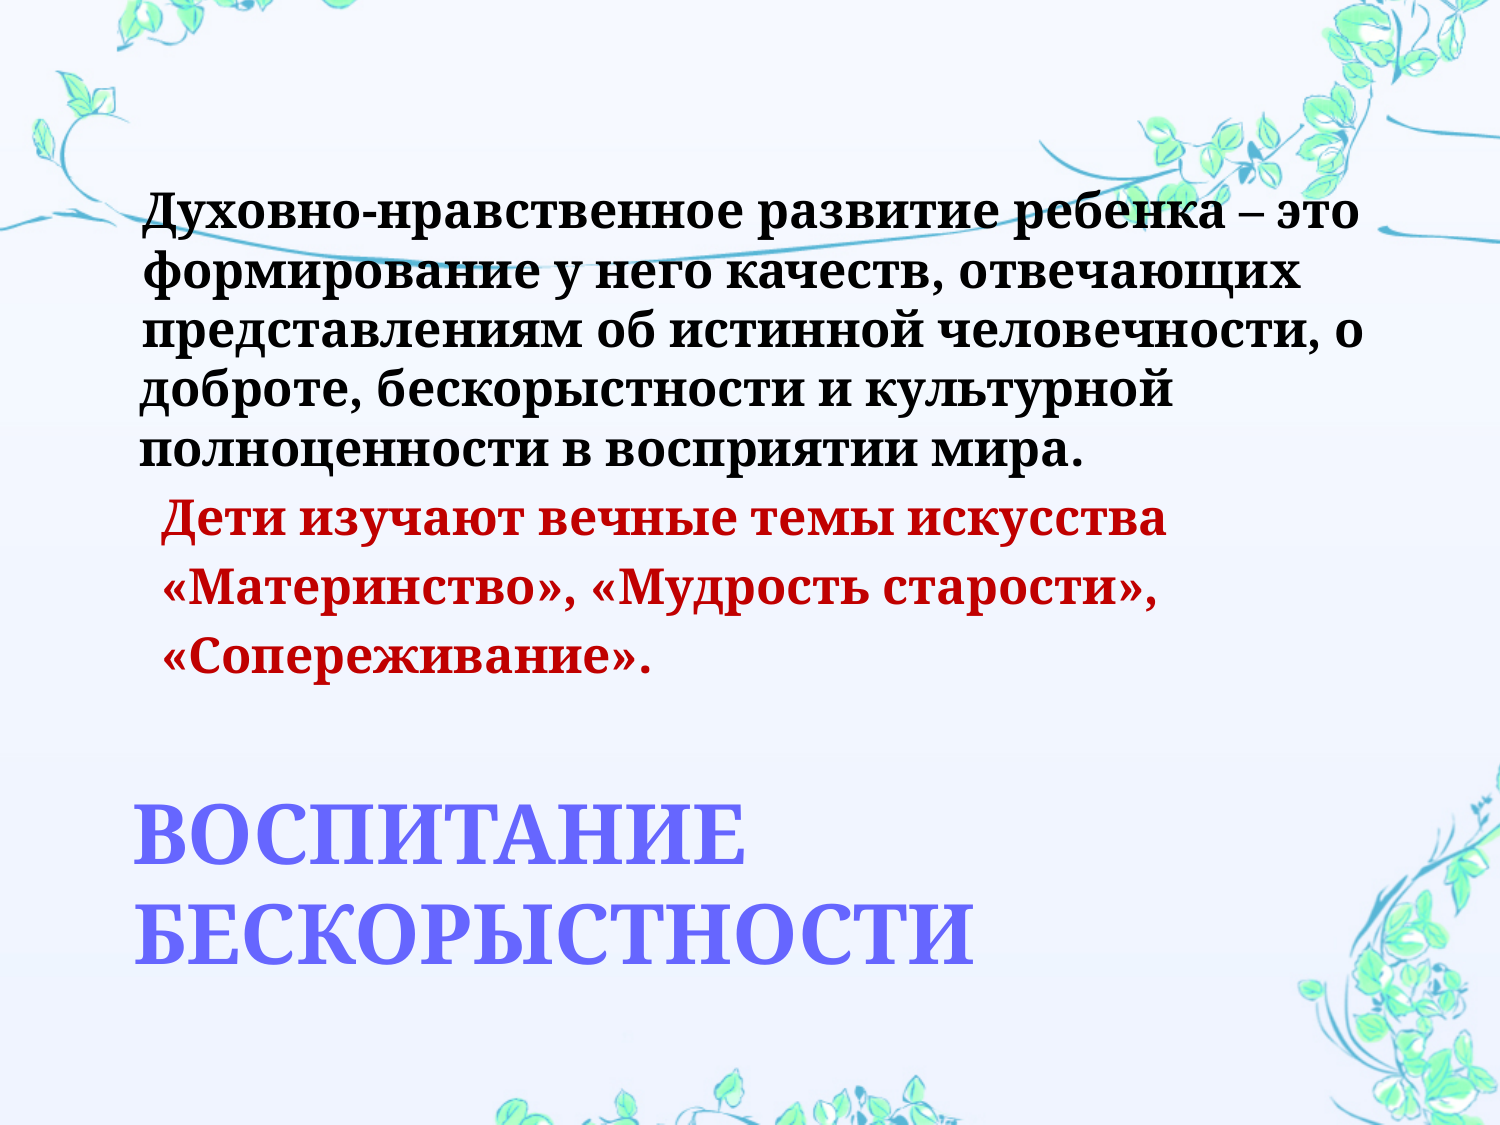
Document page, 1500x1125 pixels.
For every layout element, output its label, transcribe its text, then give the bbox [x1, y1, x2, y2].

list Духовно-нравственное развитие ребенка – это формирование у него качеств, отвечающих представлениям об истинной человечности, о доброте, бескорыстности и культурной полноценности в восприятии мира. Дети изучают вечные темы искусства «Материнство», «Мудрость старости», «Сопереживание». [64, 90, 1447, 692]
title Воспитание бескорыстности [117, 773, 1393, 997]
picture [0, 0, 1500, 1125]
